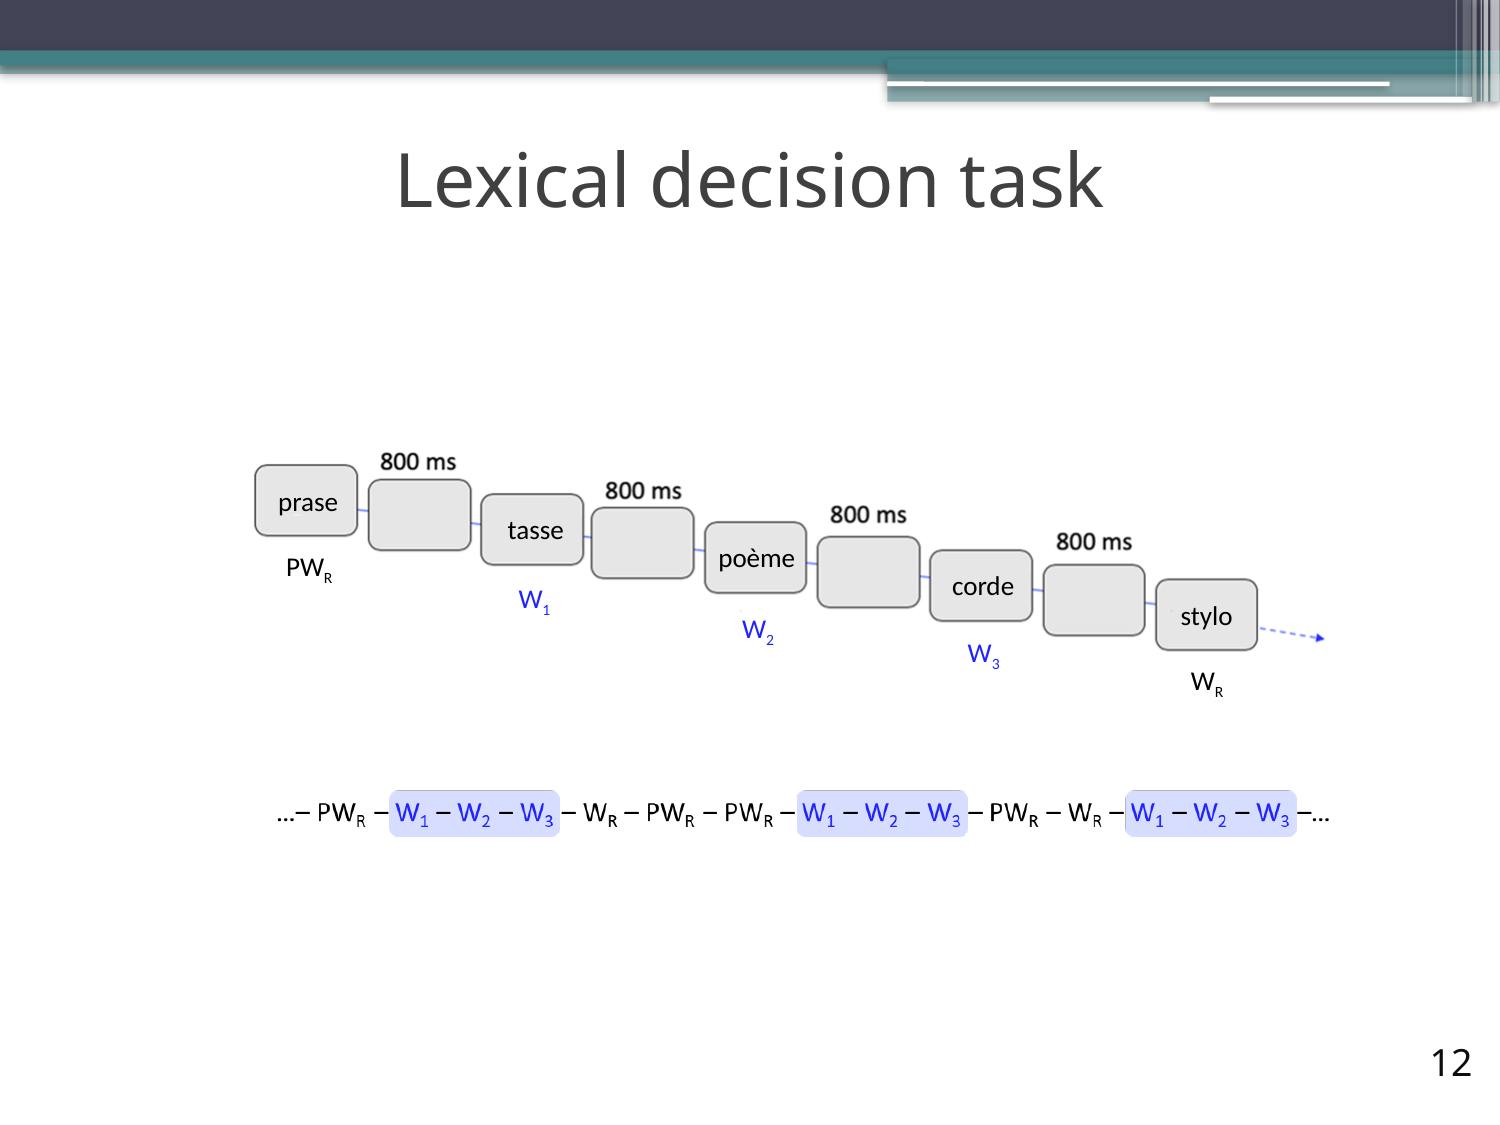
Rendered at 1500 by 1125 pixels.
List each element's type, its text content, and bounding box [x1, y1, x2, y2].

picture [238, 424, 1362, 847]
text_box 12 [1362, 1037, 1488, 1098]
text_box Lexical decision task [74, 89, 1425, 265]
